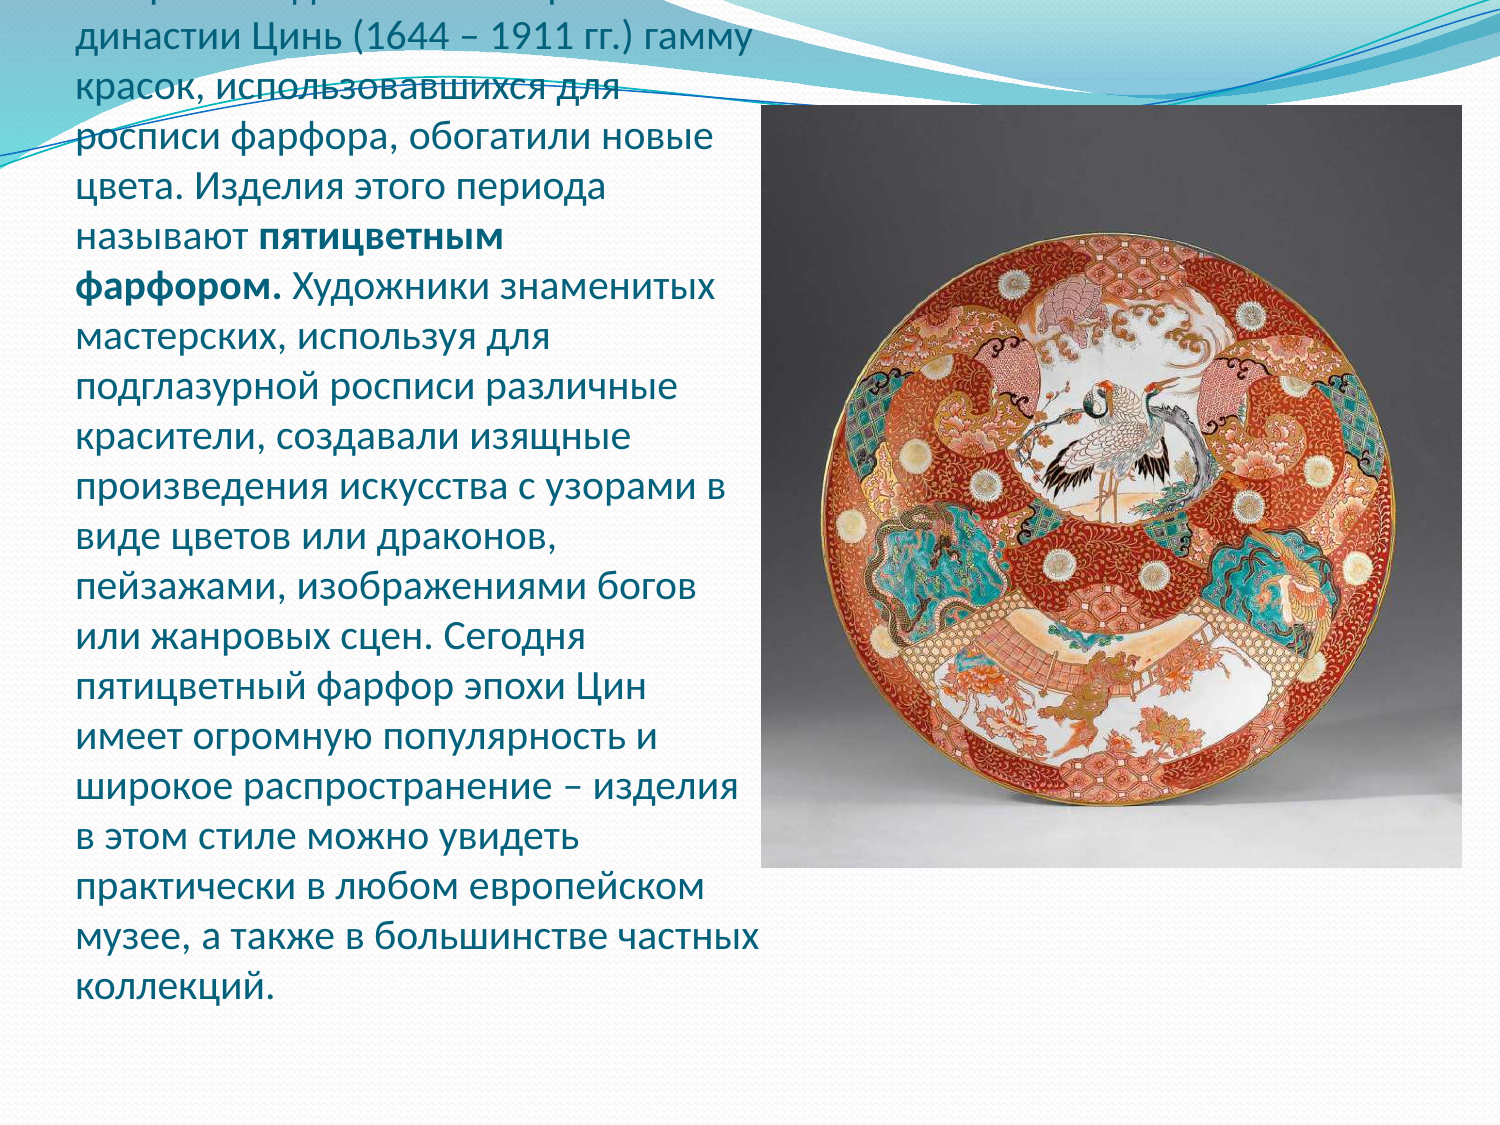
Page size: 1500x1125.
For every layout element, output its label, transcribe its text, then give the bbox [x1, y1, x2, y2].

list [761, 105, 1462, 868]
title Во времена длительного правления династии Цинь (1644 – 1911 гг.) гамму красок, использовавшихся для росписи фарфора, обогатили новые цвета. Изделия этого периода называют пятицветным фарфором. Художники знаменитых мастерских, используя для подглазурной росписи различные красители, создавали изящные произведения искусства с узорами в виде цветов или драконов, пейзажами, изображениями богов или жанровых сцен. Сегодня пятицветный фарфор эпохи Цин имеет огромную популярность и широкое распространение – изделия в этом стиле можно увидеть практически в любом европейском музее, а также в большинстве частных коллекций. [75, 45, 762, 1008]
